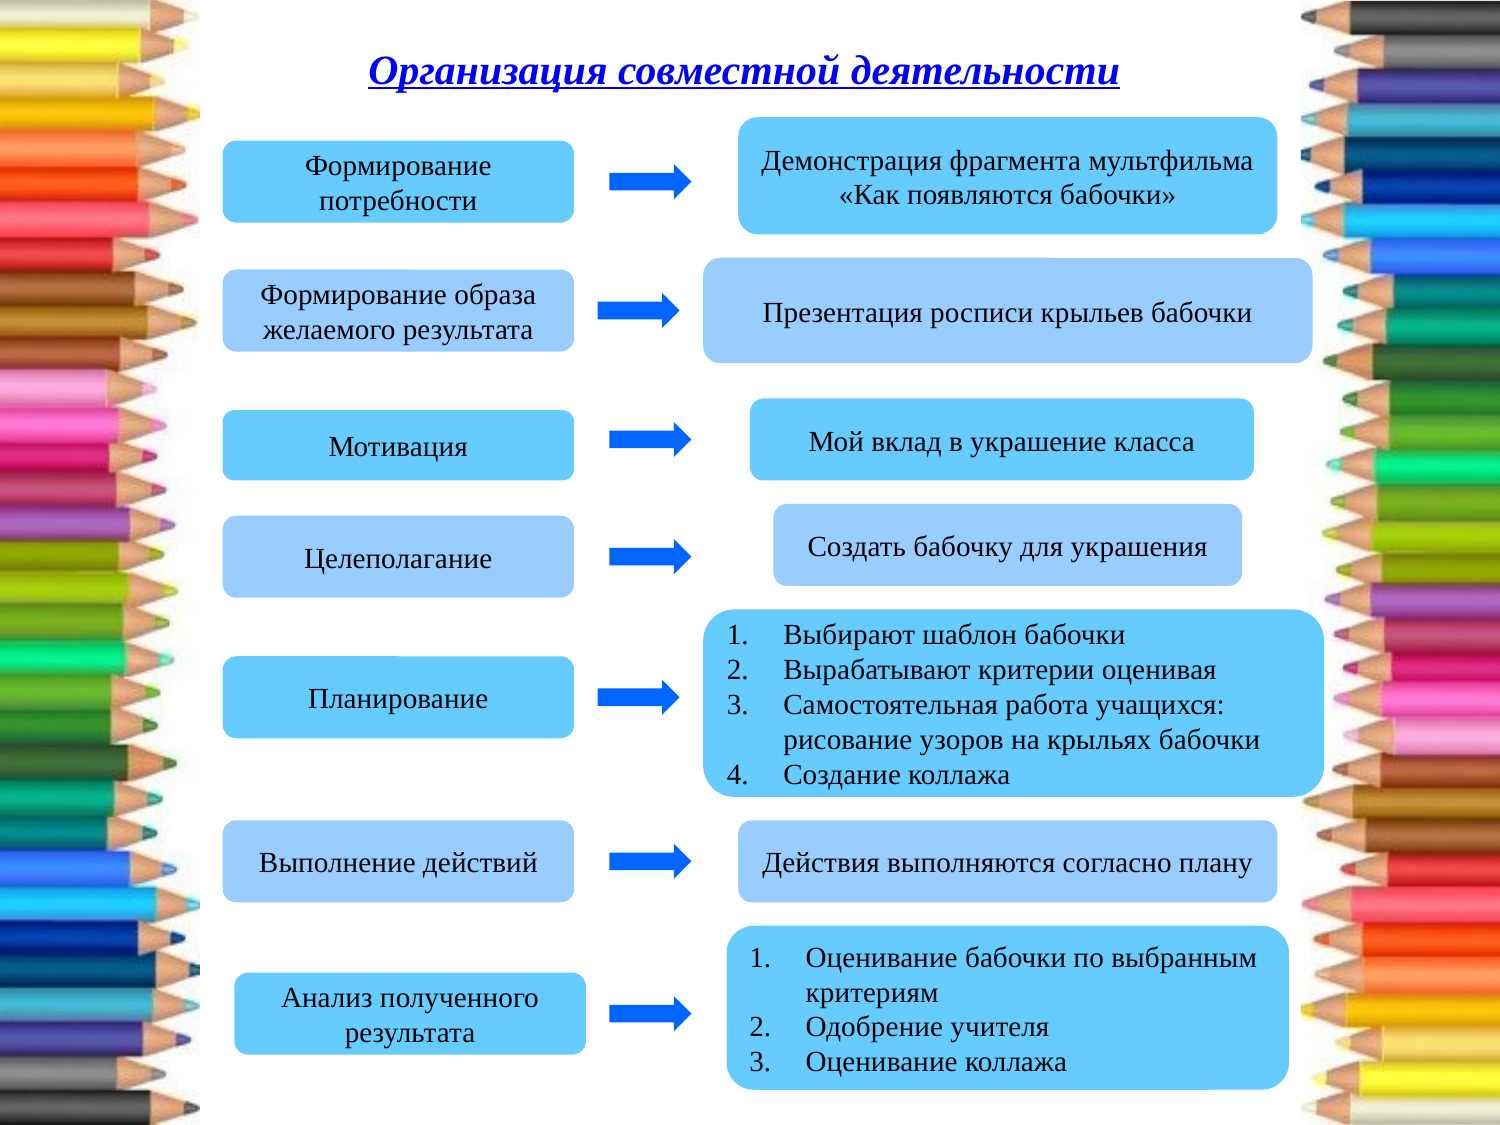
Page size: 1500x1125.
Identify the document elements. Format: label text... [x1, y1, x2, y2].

text_box Целеполагание [220, 513, 577, 600]
text_box Действия выполняются согласно плану [736, 818, 1280, 905]
text_box Мотивация [220, 407, 577, 483]
picture [1300, 0, 1500, 1125]
text_box [607, 994, 694, 1034]
text_box Формирование потребности [220, 138, 577, 225]
text_box [607, 841, 694, 881]
text_box Демонстрация фрагмента мультфильма «Как появляются бабочки» [736, 114, 1280, 237]
picture [0, 0, 200, 1125]
text_box Оценивание бабочки по выбранным критериям Одобрение учителя Оценивание коллажа [724, 923, 1292, 1092]
text_box [607, 537, 694, 577]
text_box Организация совместной деятельности [353, 35, 1136, 100]
text_box Формирование образа желаемого результата [220, 267, 577, 354]
text_box Создать бабочку для украшения [771, 501, 1245, 589]
text_box [607, 162, 694, 202]
text_box Мой вклад в украшение класса [747, 396, 1257, 483]
text_box [595, 291, 682, 331]
text_box Презентация росписи крыльев бабочки [700, 255, 1295, 366]
text_box Выбирают шаблон бабочки Вырабатывают критерии оценивая Самостоятельная работа учащихся: рисование узоров на крыльях бабочки Создание коллажа [701, 607, 1295, 799]
text_box [607, 419, 694, 459]
text_box Анализ полученного результата [232, 970, 589, 1057]
text_box [595, 677, 682, 717]
text_box Выполнение действий [220, 818, 577, 905]
text_box Планирование [220, 654, 577, 741]
